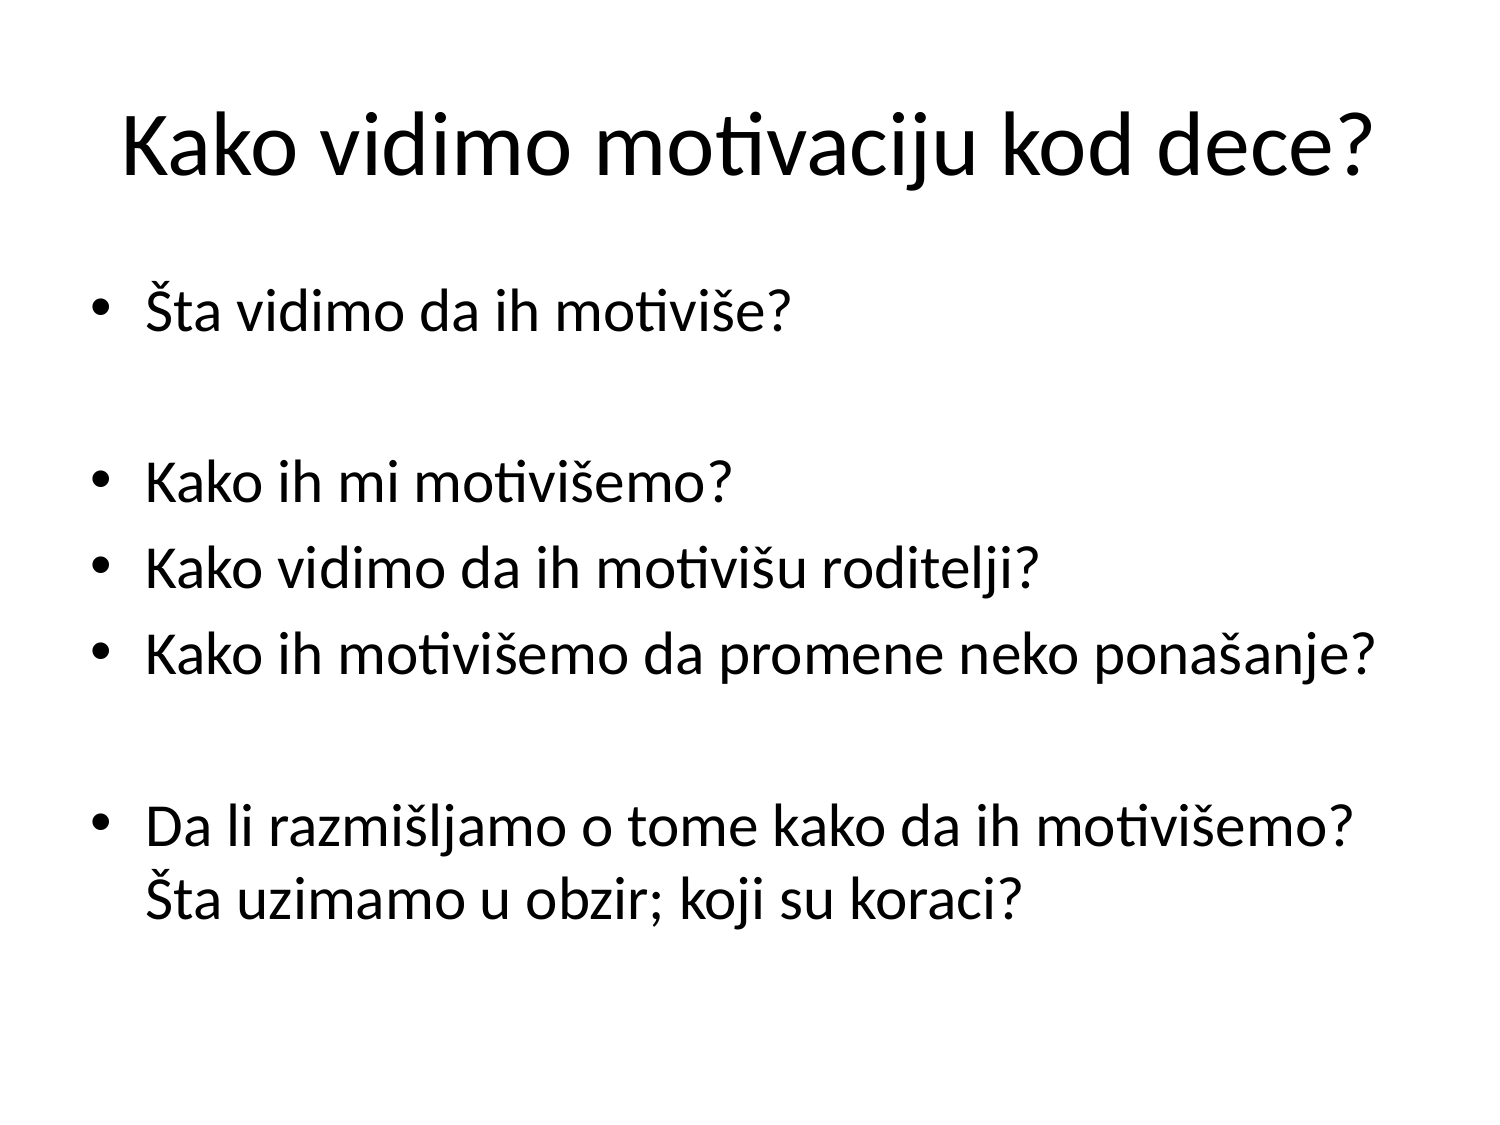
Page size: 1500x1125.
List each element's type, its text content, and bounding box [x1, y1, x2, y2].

list Šta vidimo da ih motiviše? Kako ih mi motivišemo? Kako vidimo da ih motivišu roditelji? Kako ih motivišemo da promene neko ponašanje? Da li razmišljamo o tome kako da ih motivišemo? Šta uzimamo u obzir; koji su koraci? [75, 262, 1425, 1005]
title Kako vidimo motivaciju kod dece? [75, 45, 1425, 233]
